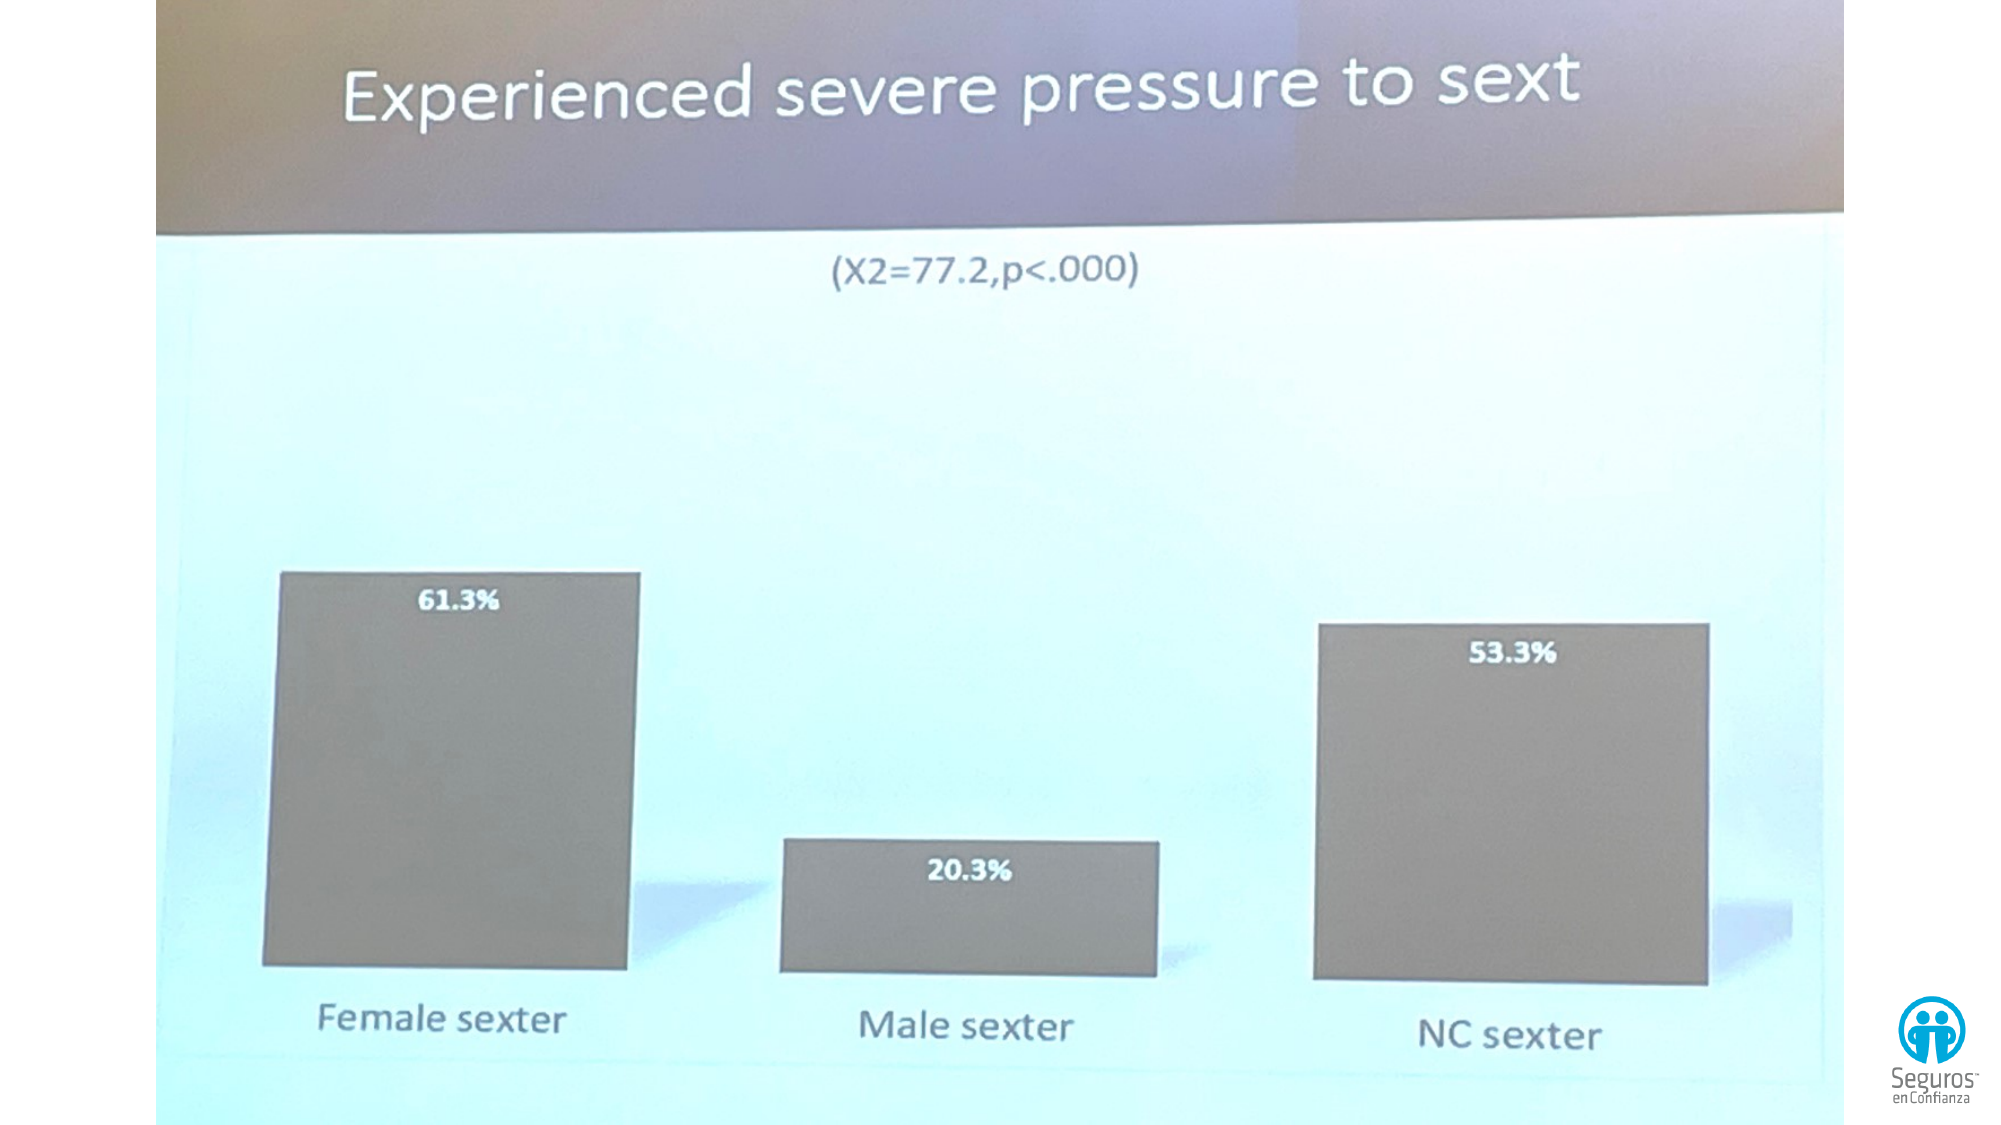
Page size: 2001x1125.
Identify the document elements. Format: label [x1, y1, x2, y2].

picture [156, 0, 1844, 1125]
picture [1881, 987, 1985, 1114]
